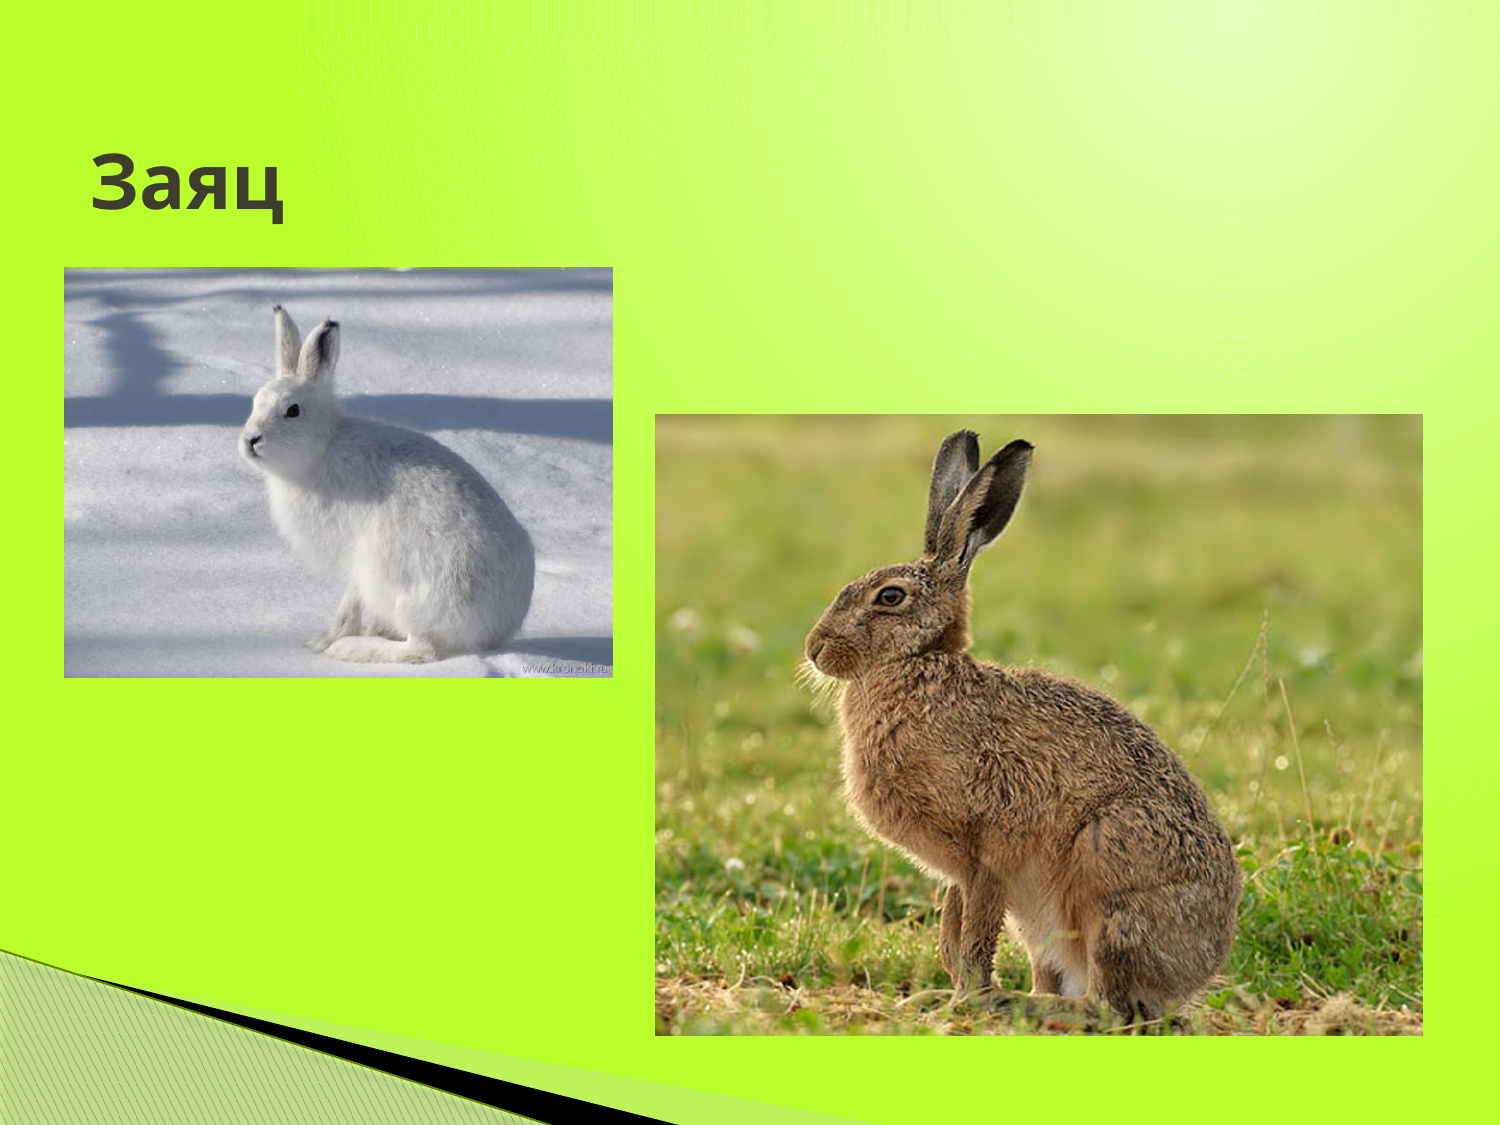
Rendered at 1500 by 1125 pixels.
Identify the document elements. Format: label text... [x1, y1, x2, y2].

title Заяц [75, 125, 408, 233]
picture [655, 414, 1423, 1036]
picture [64, 266, 613, 678]
